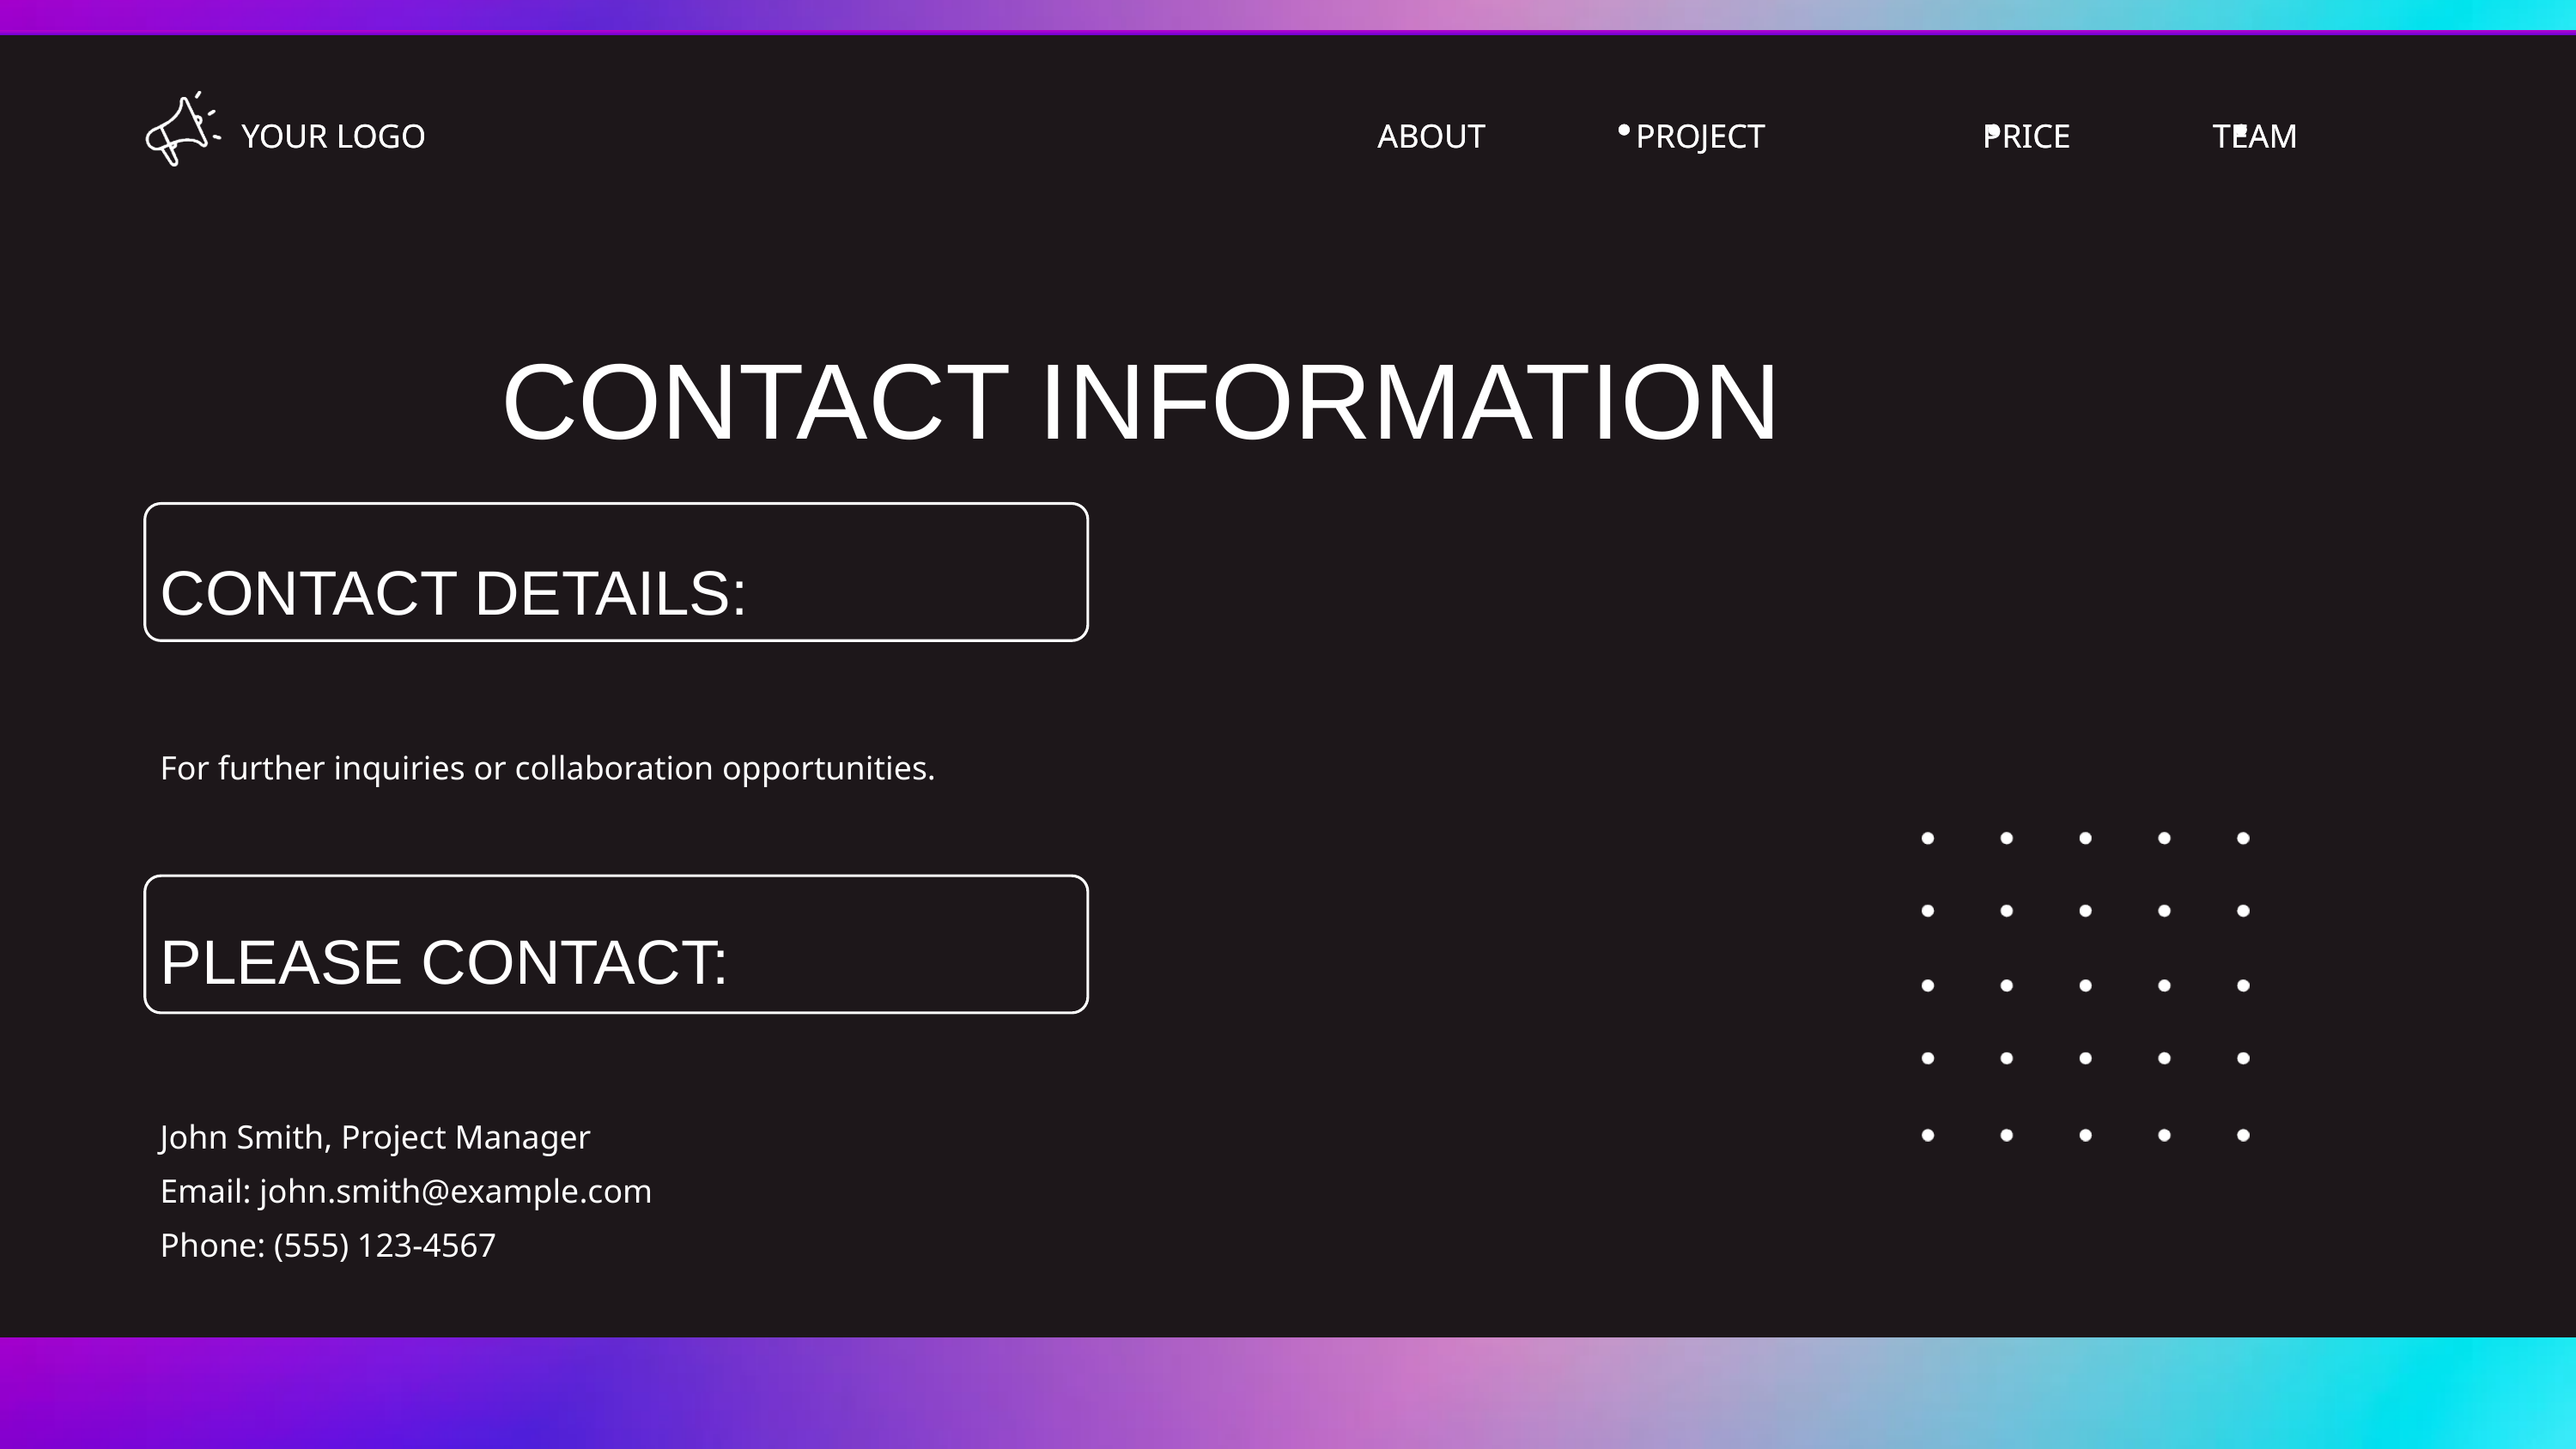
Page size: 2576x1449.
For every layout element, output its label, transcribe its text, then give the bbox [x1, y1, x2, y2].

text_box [144, 850, 1089, 1014]
text_box CONTACT DETAILS: For further inquiries or collaboration opportunities. PLEASE CONTACT: John Smith, Project Manager Email: john.smith@example.com Phone: (555) 123-4567 [160, 648, 1052, 848]
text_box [233, 110, 2520, 150]
picture [144, 90, 222, 167]
picture [1922, 832, 2250, 1143]
text_box [0, 0, 2576, 30]
text_box CONTACT DETAILS: For further inquiries or collaboration opportunities. PLEASE CONTACT: John Smith, Project Manager Email: john.smith@example.com Phone: (555) 123-4567 [160, 1021, 1052, 1264]
text_box [0, 1337, 2576, 1449]
picture [0, 30, 2576, 35]
text_box CONTACT INFORMATION [144, 280, 2138, 461]
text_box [144, 477, 1089, 641]
